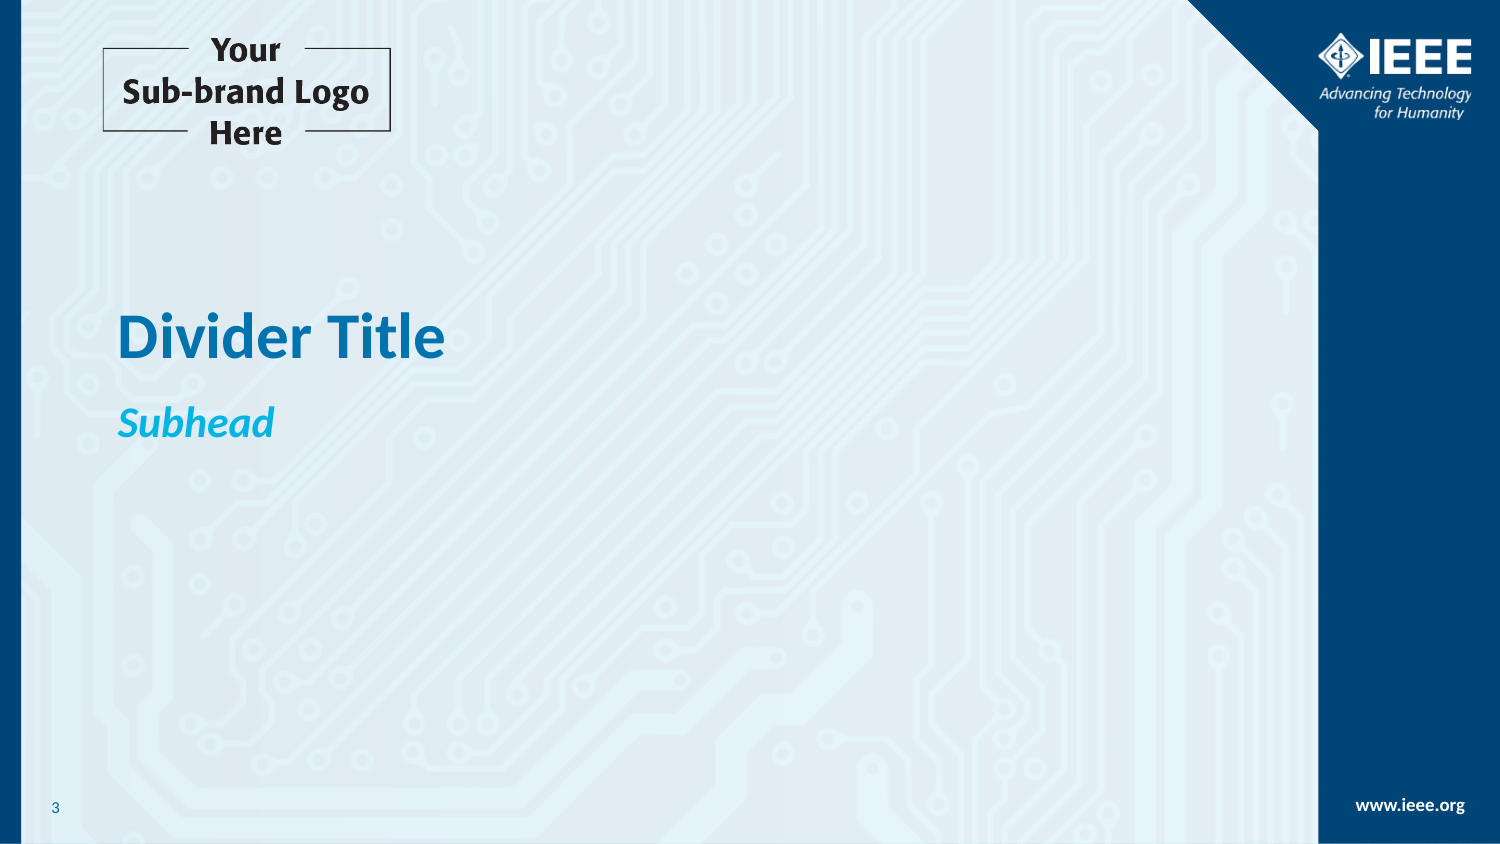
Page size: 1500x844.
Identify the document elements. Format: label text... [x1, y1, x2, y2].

picture [102, 32, 392, 148]
title Divider Title [102, 294, 1229, 381]
slide_number 3 [36, 784, 88, 830]
subtitle Subhead [102, 391, 1229, 549]
